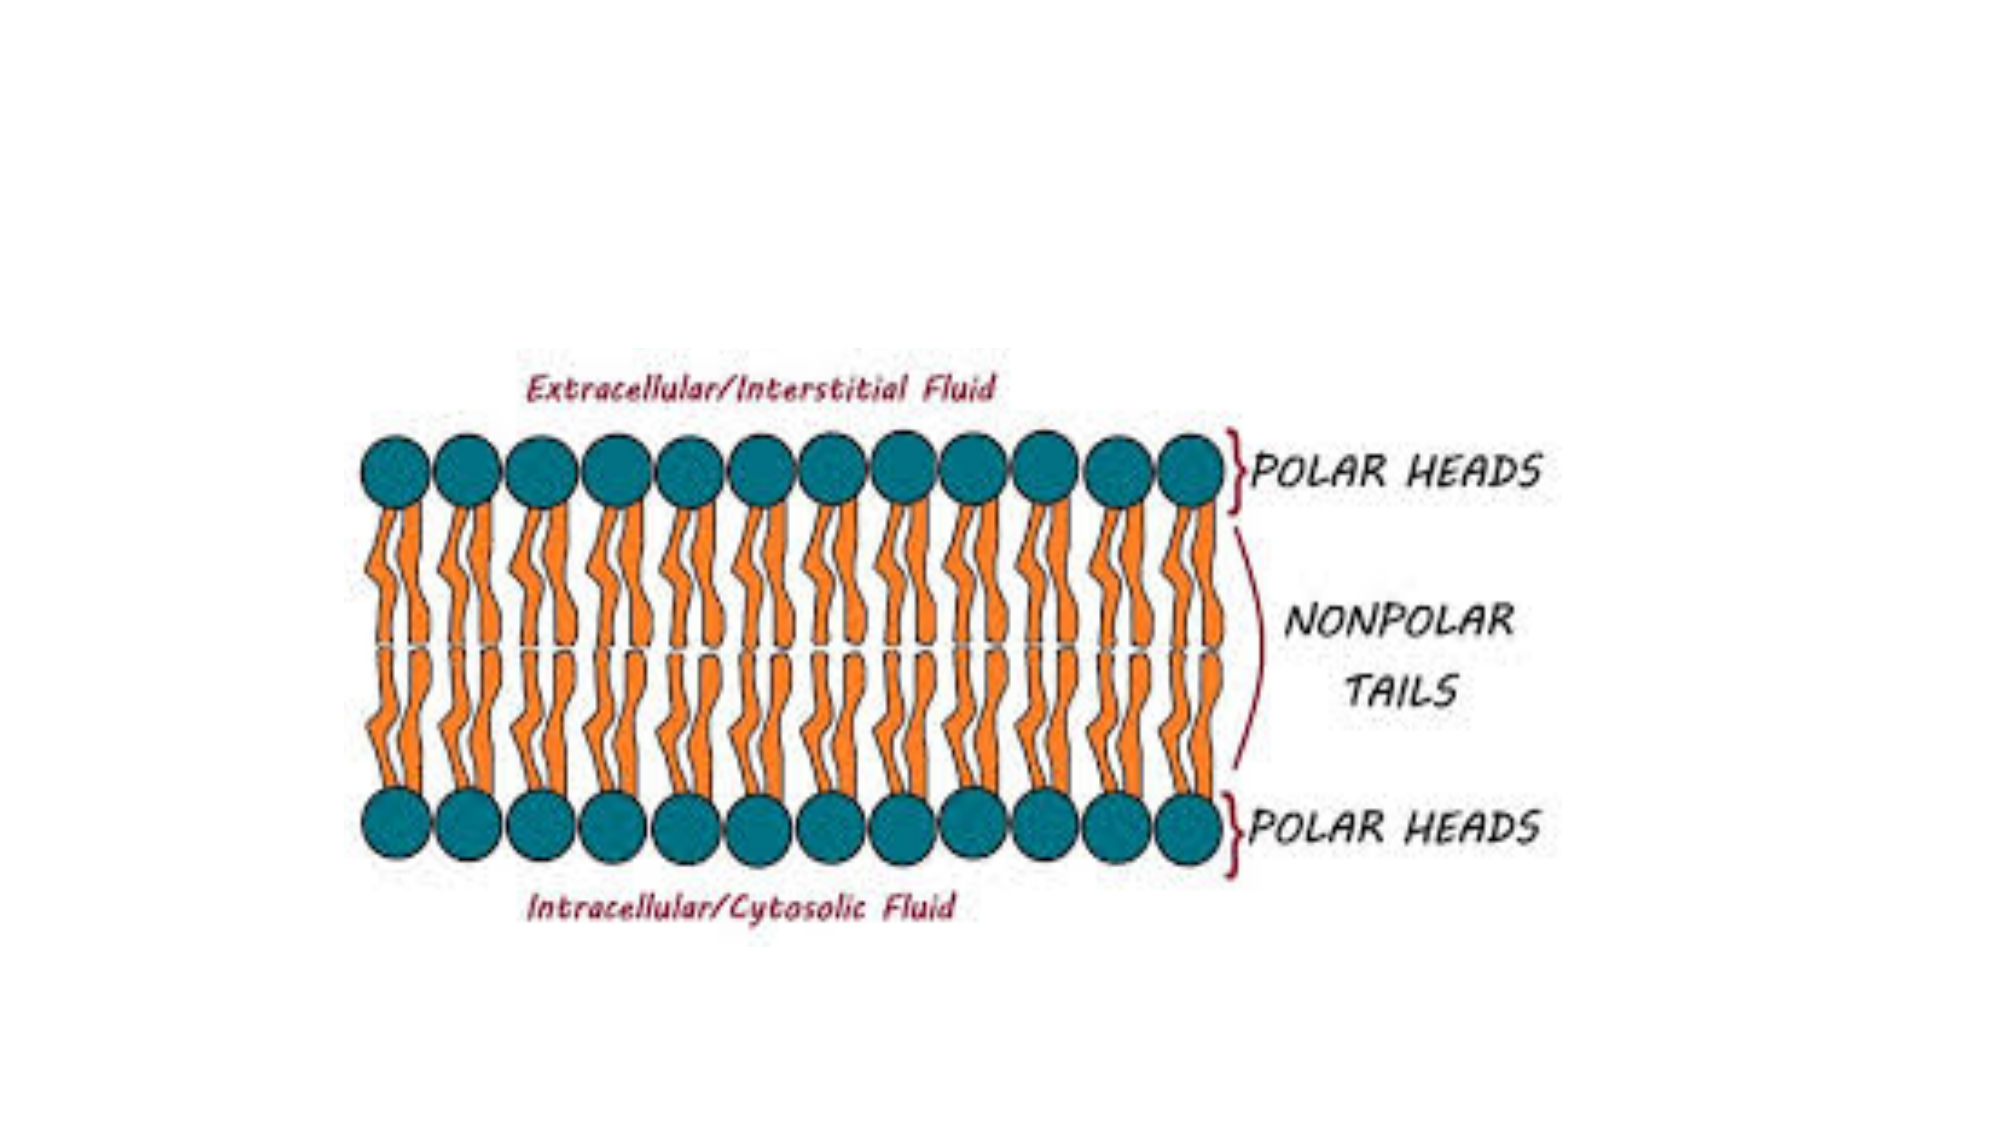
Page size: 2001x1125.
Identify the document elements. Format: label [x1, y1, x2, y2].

list [344, 348, 1562, 947]
